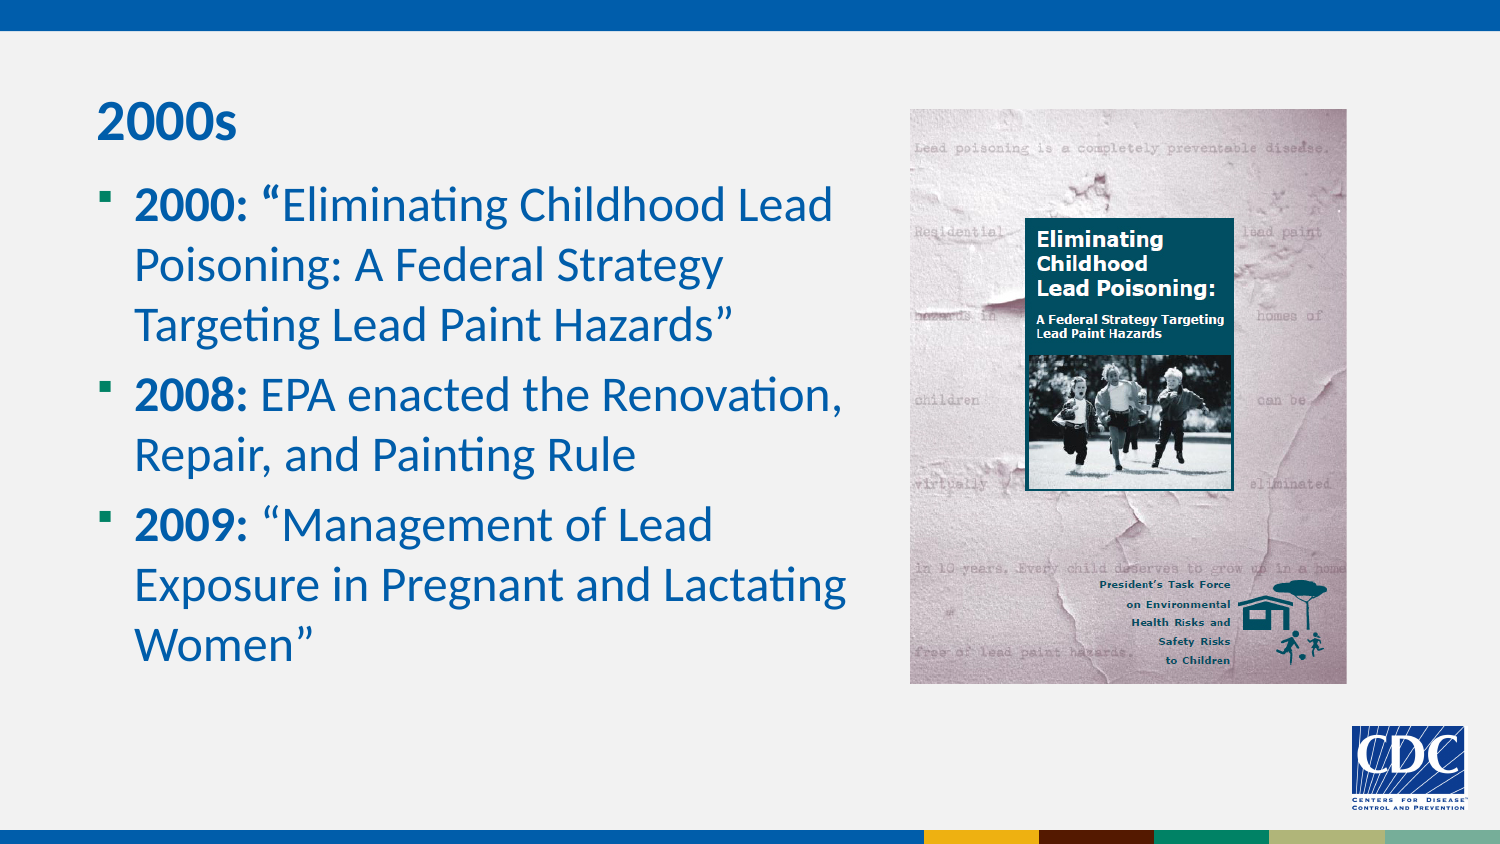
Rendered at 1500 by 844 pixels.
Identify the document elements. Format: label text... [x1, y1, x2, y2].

title 2000s [81, 46, 968, 188]
list 2000: “Eliminating Childhood Lead Poisoning: A Federal Strategy Targeting Lead Paint Hazards” 2008: EPA enacted the Renovation, Repair, and Painting Rule 2009: “Management of Lead Exposure in Pregnant and Lactating Women” [81, 164, 885, 810]
picture [1351, 726, 1468, 810]
picture [909, 97, 1347, 684]
